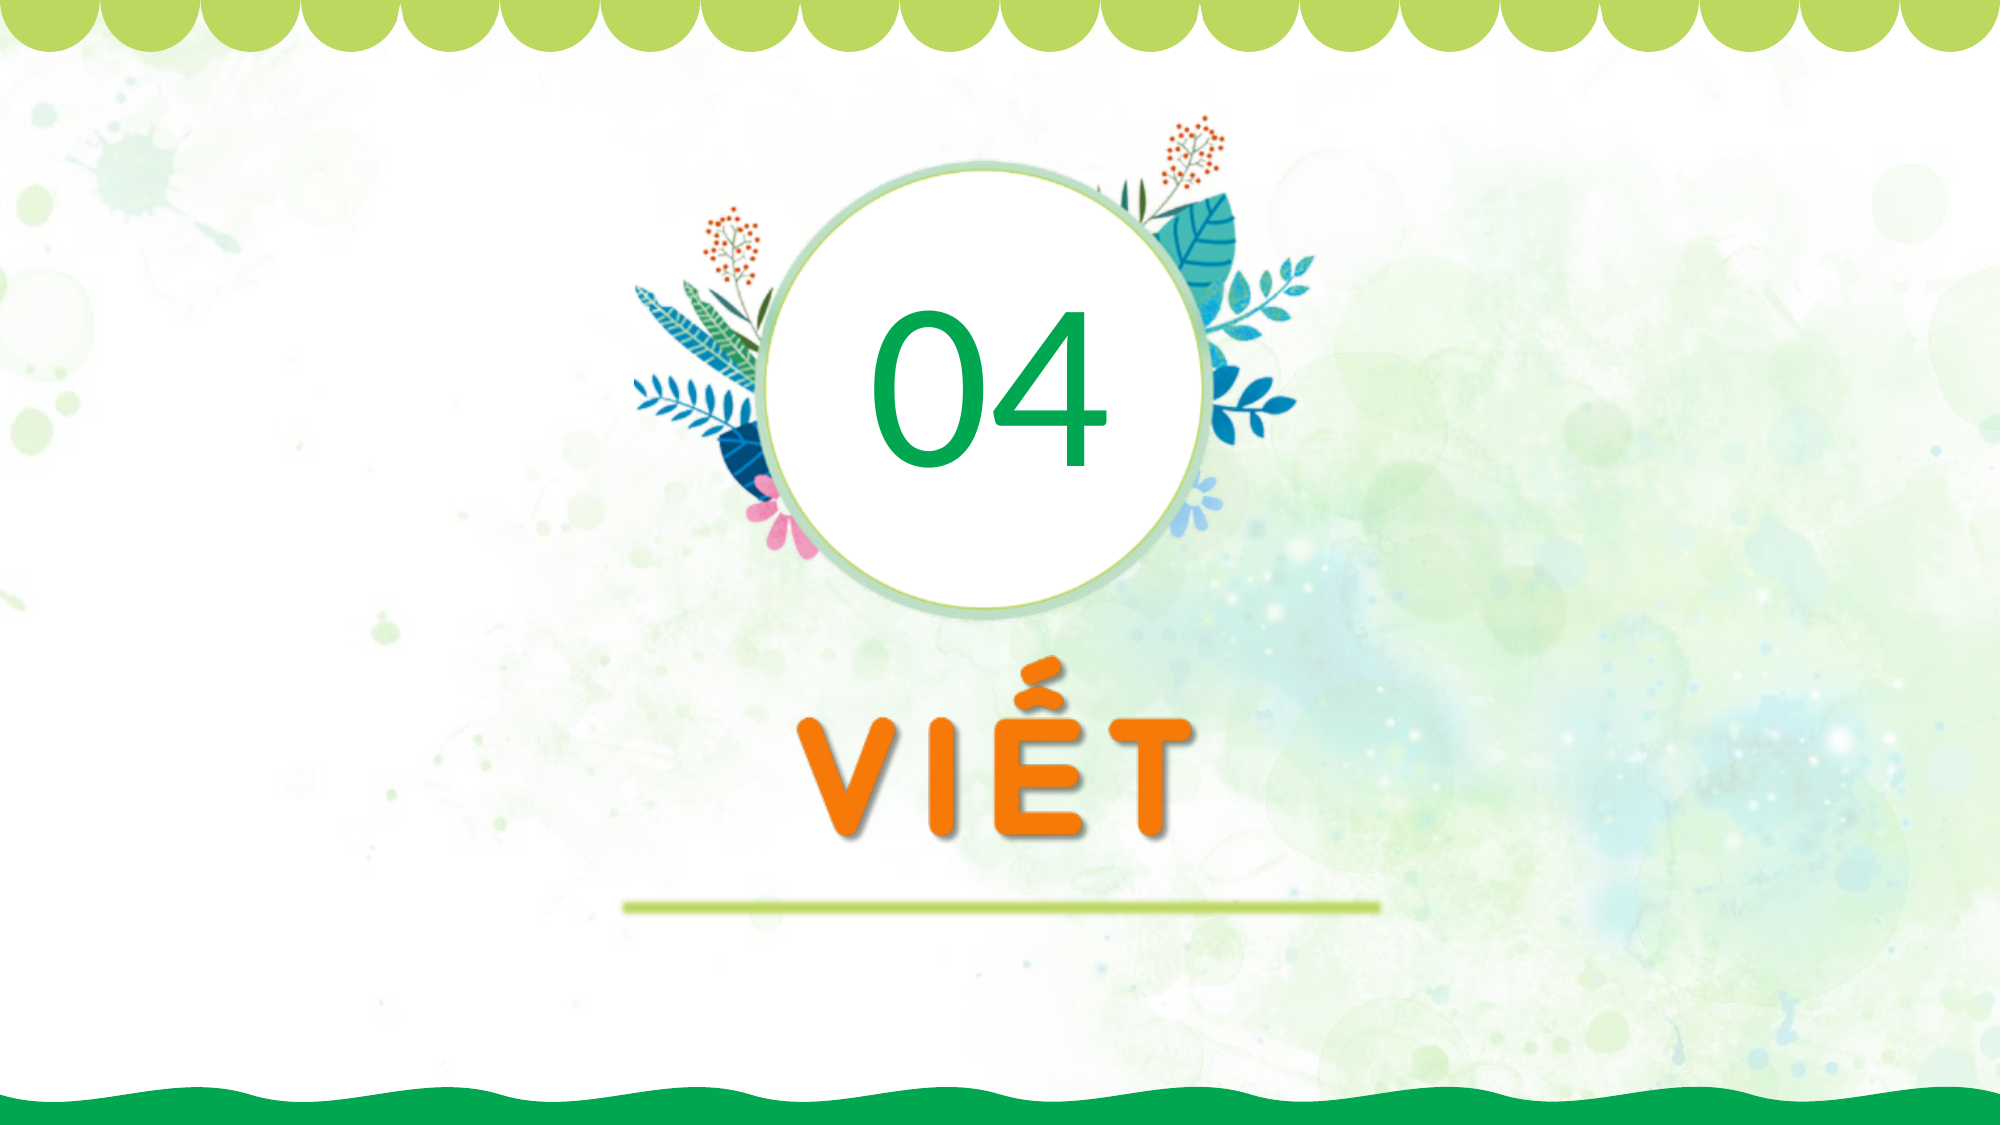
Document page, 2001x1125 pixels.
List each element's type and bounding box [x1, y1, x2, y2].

picture [634, 81, 1332, 976]
text_box [1303, 905, 1378, 910]
text_box [625, 905, 697, 910]
